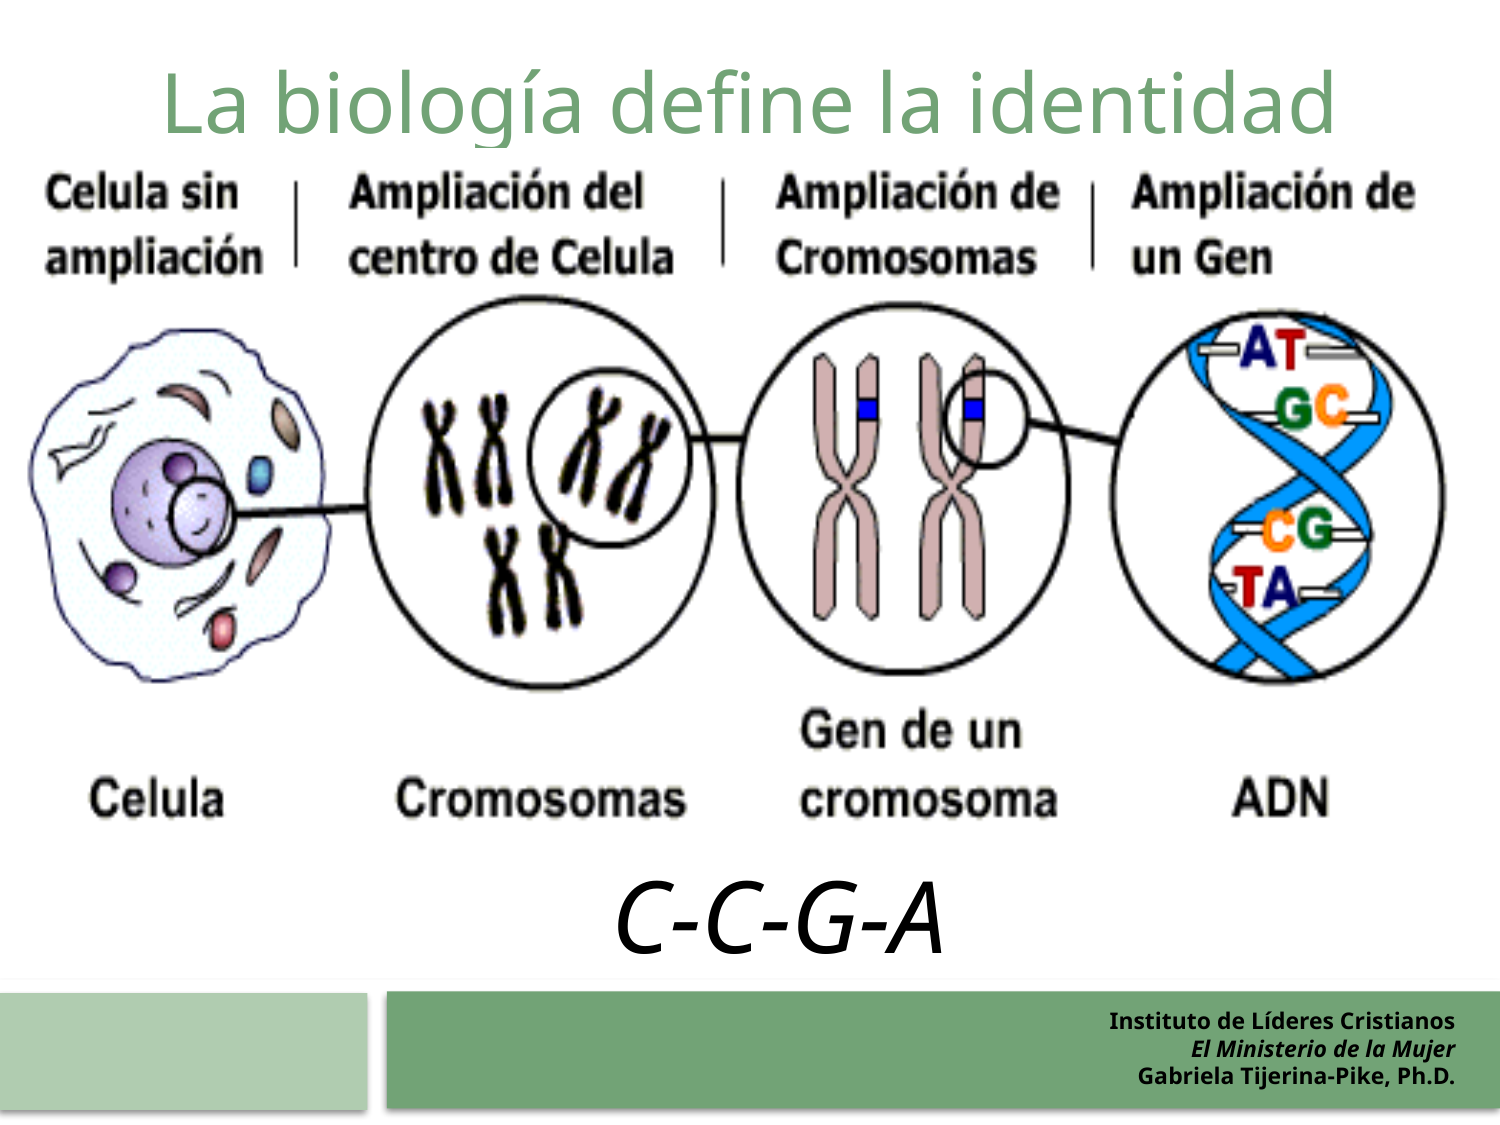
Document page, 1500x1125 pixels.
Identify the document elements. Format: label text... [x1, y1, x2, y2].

text_box C-C-G-A [58, 846, 1500, 981]
picture [26, 148, 1459, 835]
text_box La biología define la identidad [29, 42, 1471, 158]
text_box Instituto de Líderes Cristianos El Ministerio de la Mujer Gabriela Tijerina-Pike, Ph.D. [242, 999, 1471, 1097]
